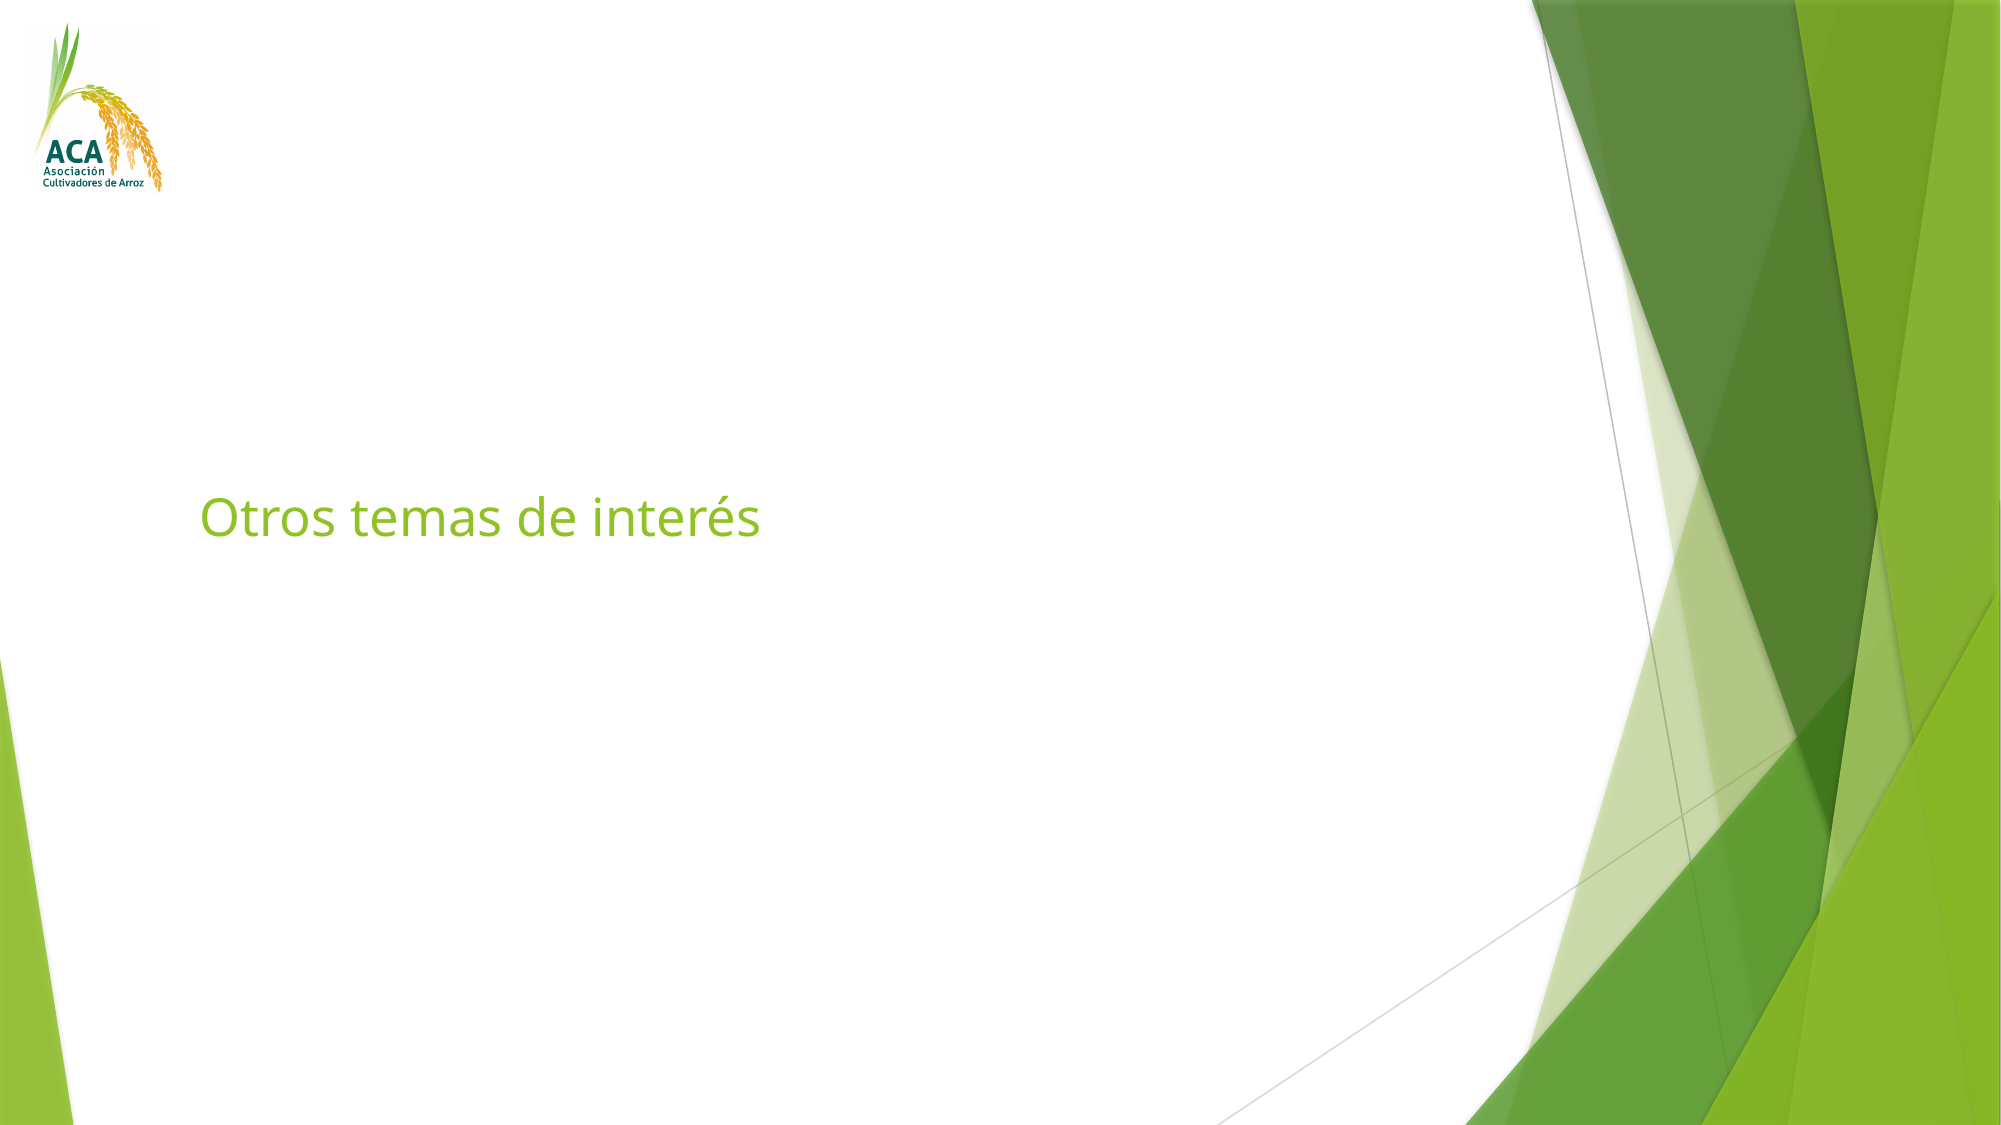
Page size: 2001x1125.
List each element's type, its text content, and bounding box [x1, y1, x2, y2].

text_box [23, 21, 163, 195]
title Otros temas de interés [184, 224, 1470, 685]
